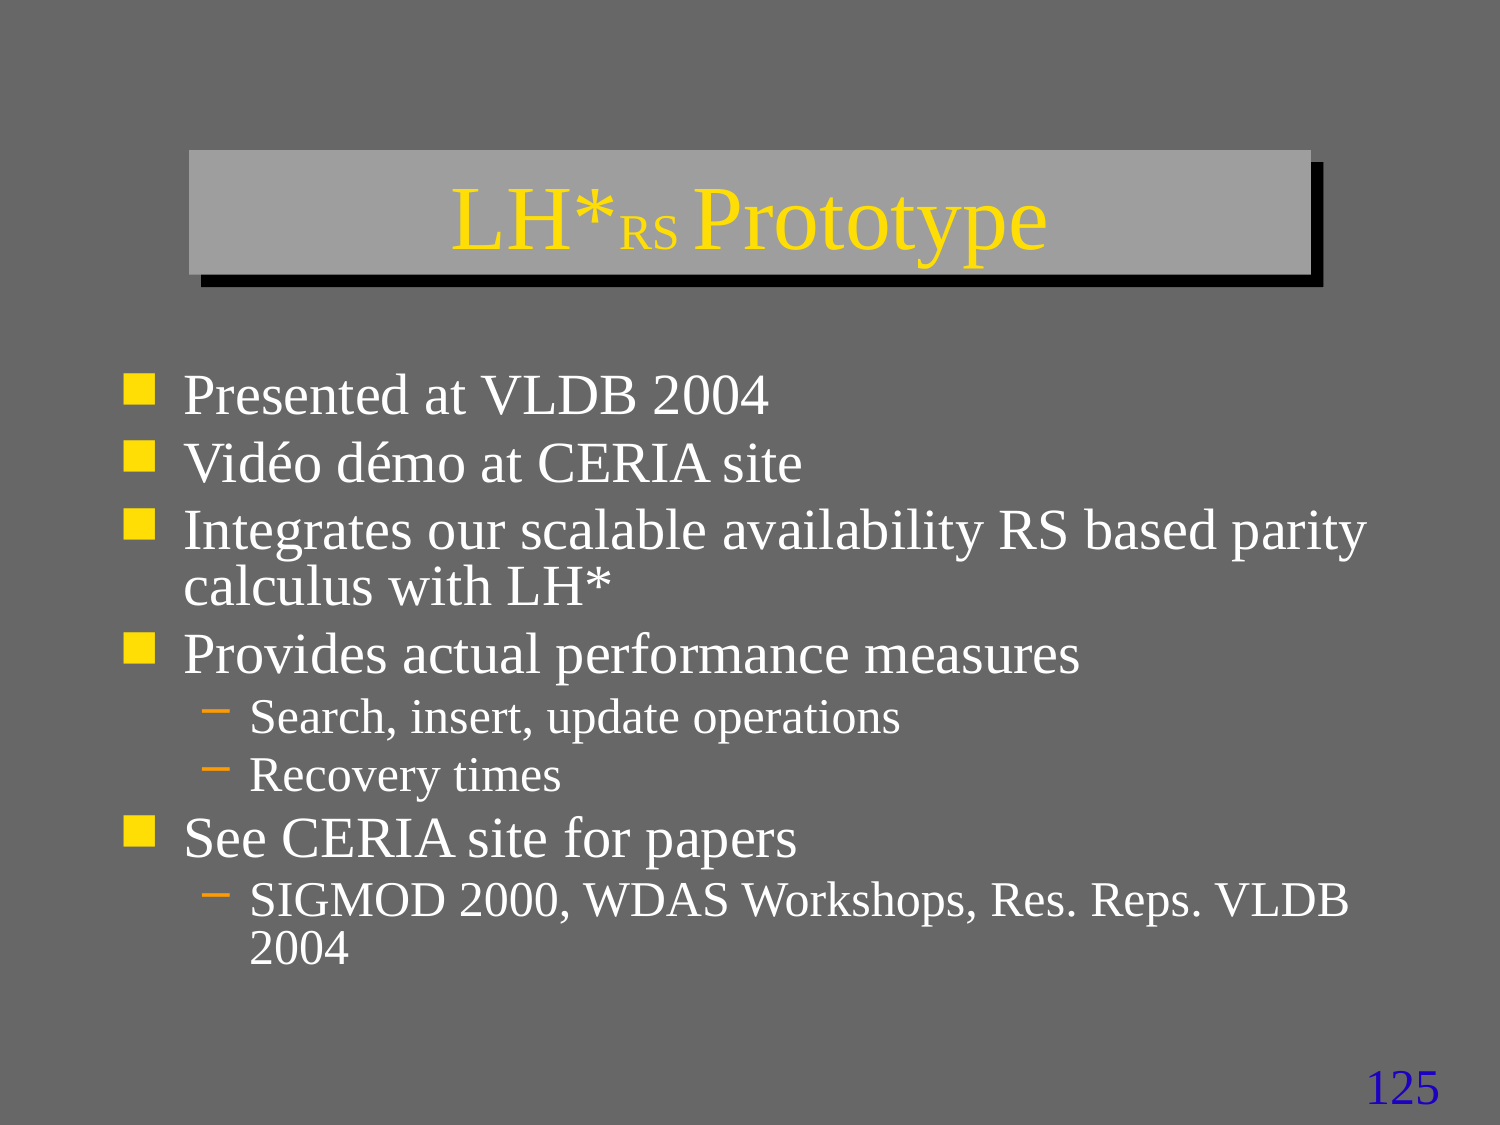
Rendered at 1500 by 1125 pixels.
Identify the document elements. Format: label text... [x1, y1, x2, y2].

list Presented at VLDB 2004 Vidéo démo at CERIA site Integrates our scalable availability RS based parity calculus with LH* Provides actual performance measures Search, insert, update operations Recovery times See CERIA site for papers SIGMOD 2000, WDAS Workshops, Res. Reps. VLDB 2004 [111, 361, 1388, 1012]
title LH*RS Prototype [188, 149, 1312, 276]
